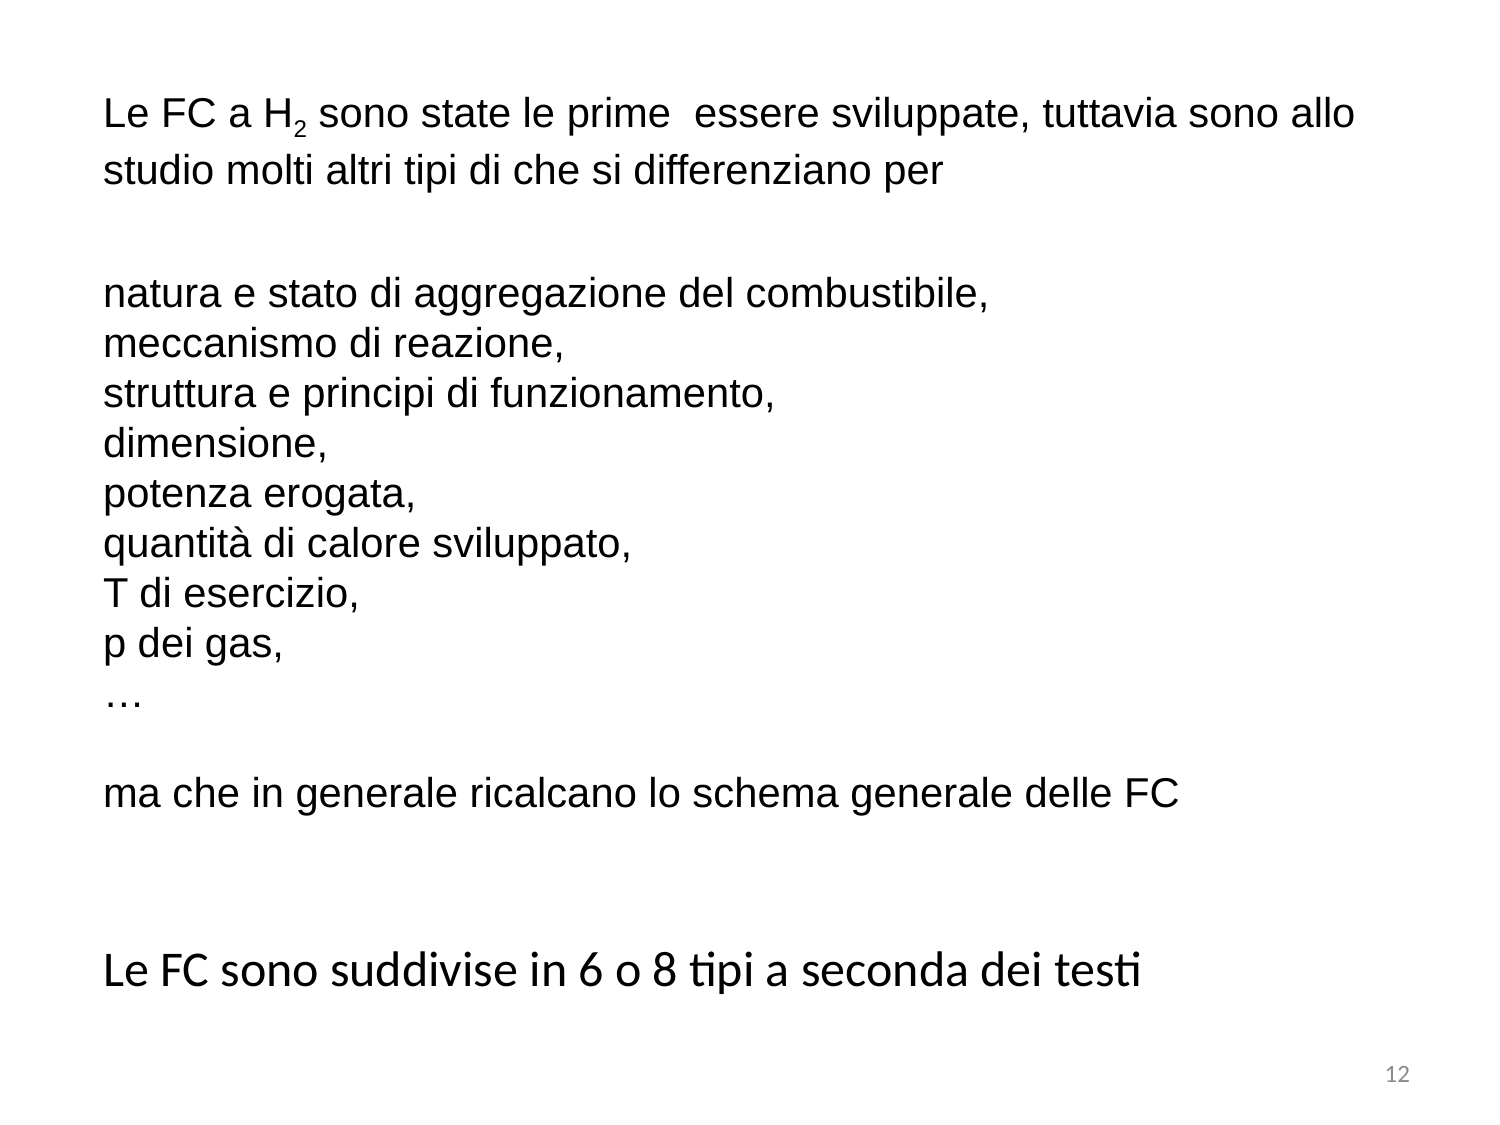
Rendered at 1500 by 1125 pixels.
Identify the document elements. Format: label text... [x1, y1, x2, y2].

text_box Le FC sono suddivise in 6 o 8 tipi a seconda dei testi [88, 928, 1306, 1004]
text_box natura e stato di aggregazione del combustibile, meccanismo di reazione, struttura e principi di funzionamento, dimensione, potenza erogata, quantità di calore sviluppato, T di esercizio, p dei gas, … ma che in generale ricalcano lo schema generale delle FC [88, 208, 1365, 823]
slide_number 12 [1074, 1042, 1425, 1103]
text_box Le FC a H2 sono state le prime essere sviluppate, tuttavia sono allo studio molti altri tipi di che si differenziano per [88, 78, 1412, 200]
